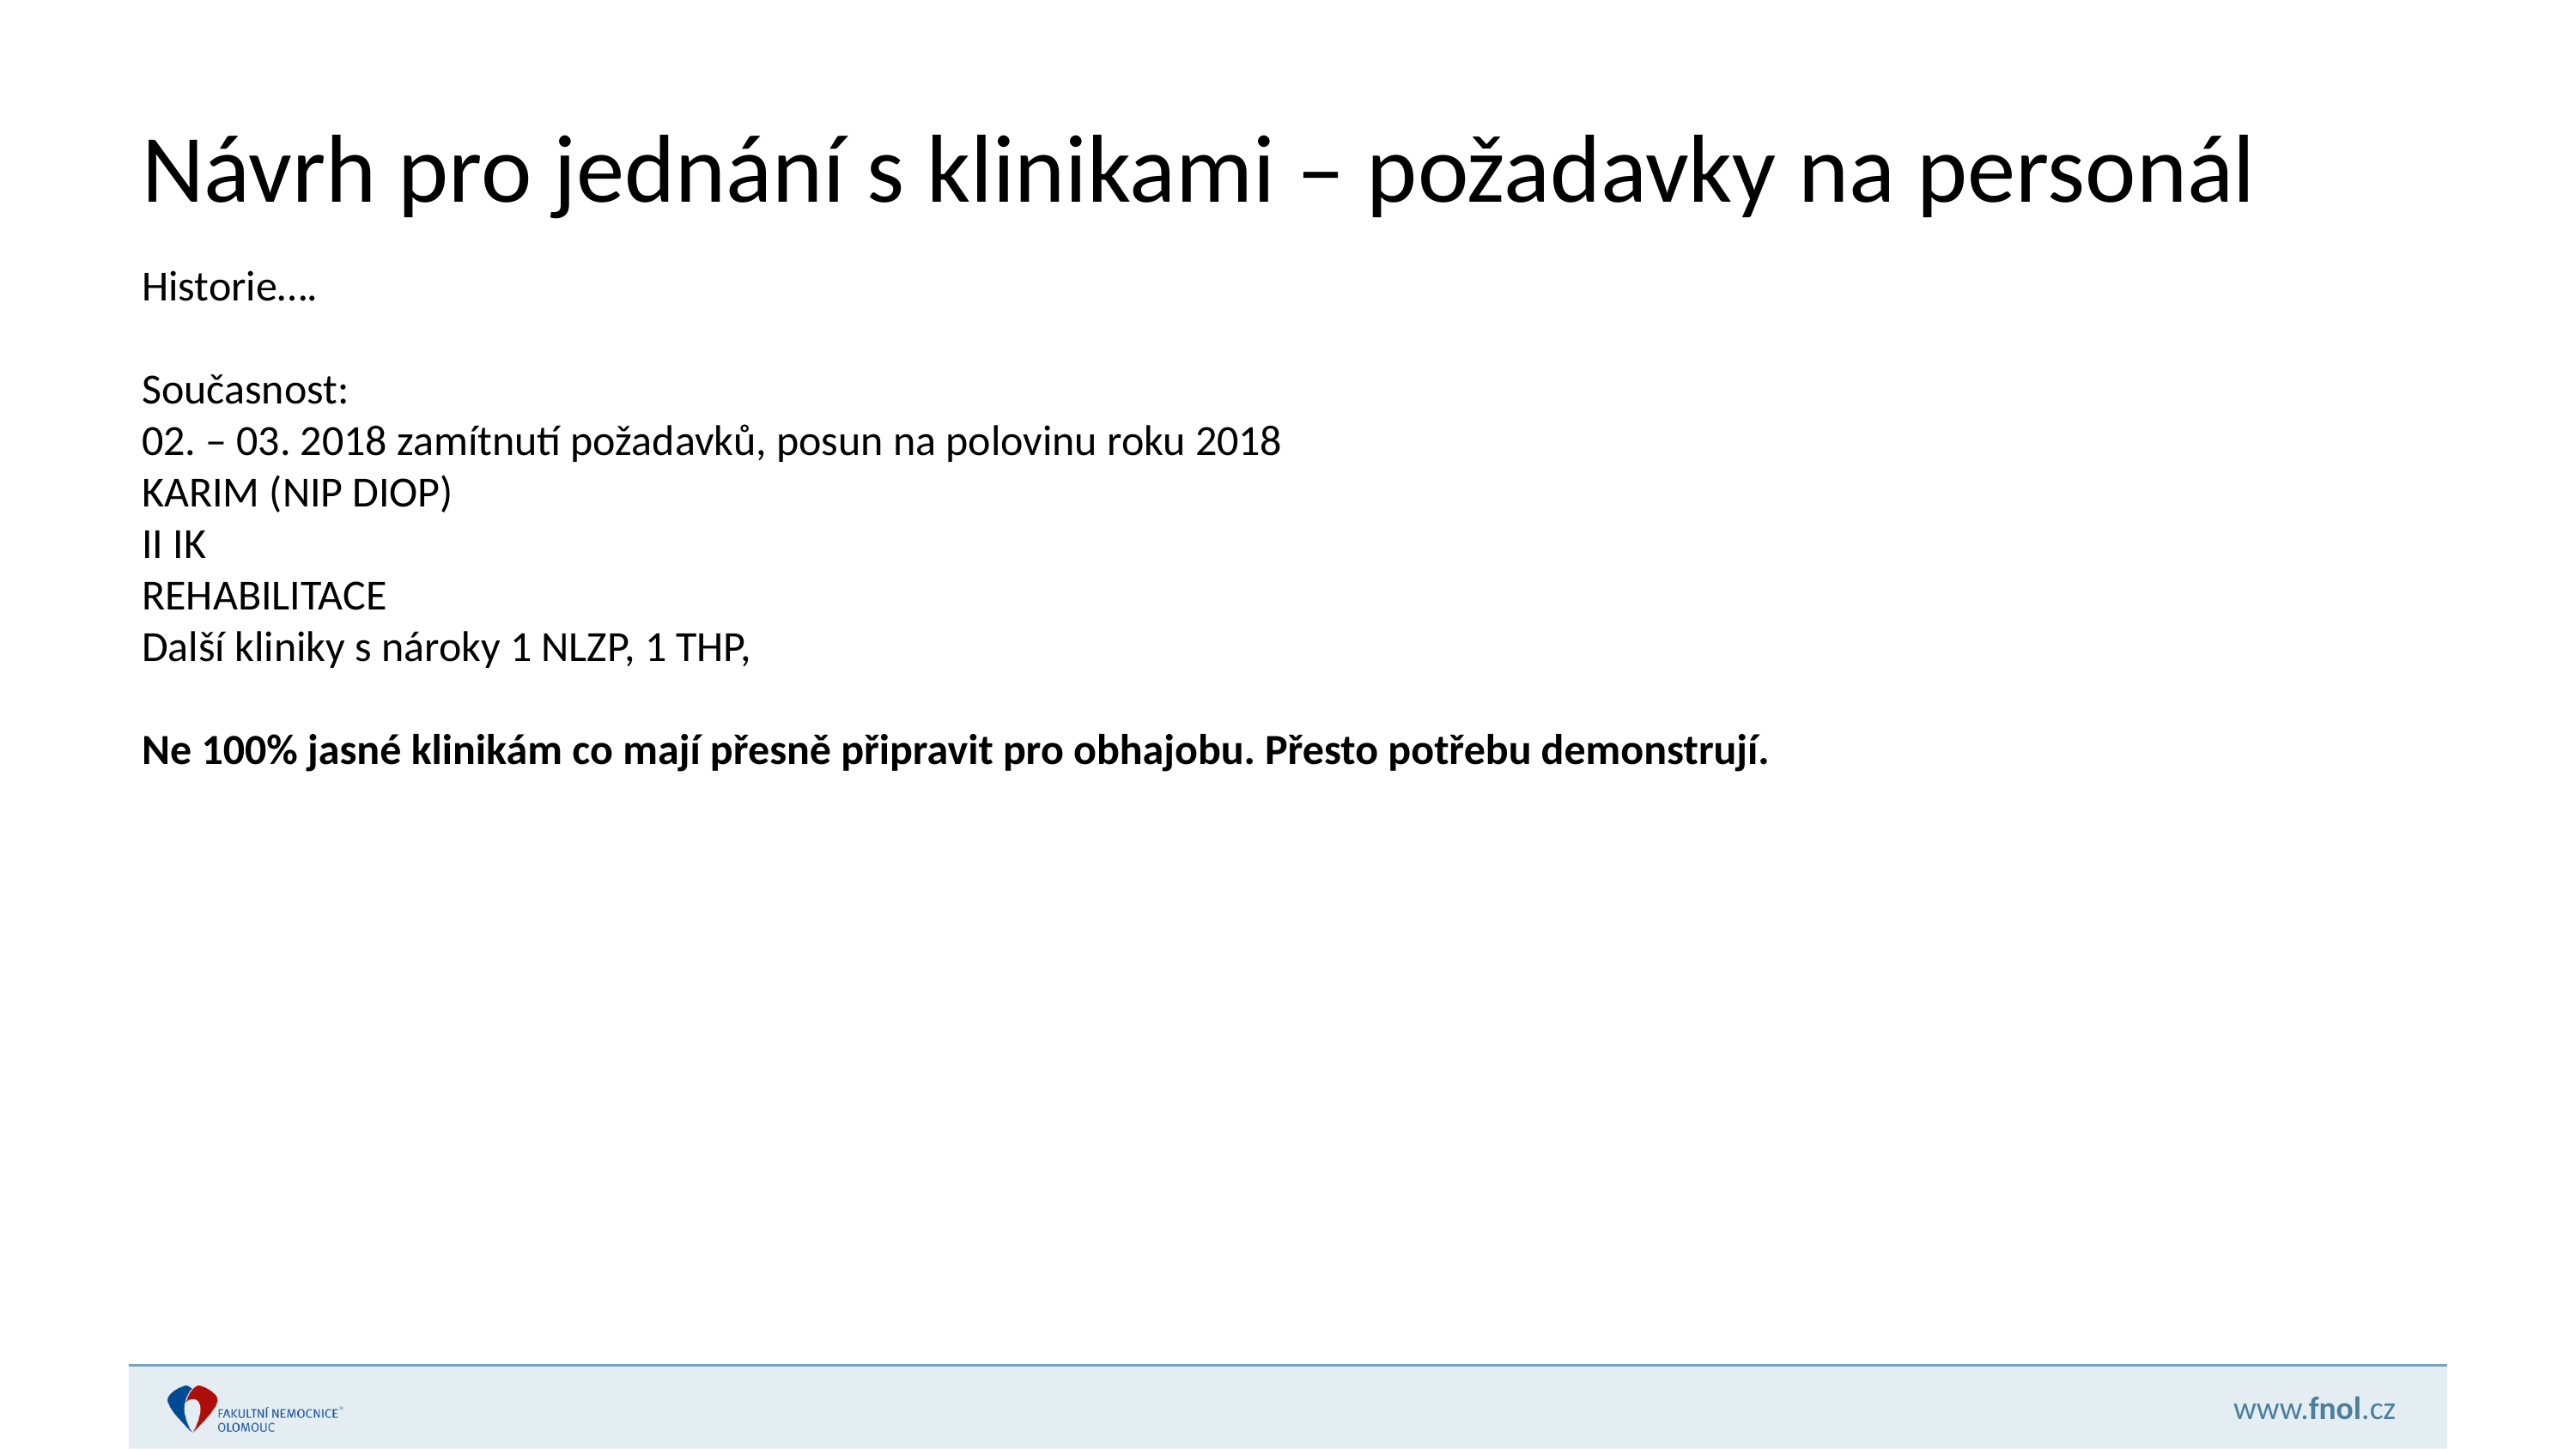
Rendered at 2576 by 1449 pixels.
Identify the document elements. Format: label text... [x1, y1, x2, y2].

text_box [128, 1365, 2447, 1449]
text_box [100, 251, 2473, 1161]
title Návrh pro jednání s klinikami – požadavky na personál [129, 106, 2426, 235]
